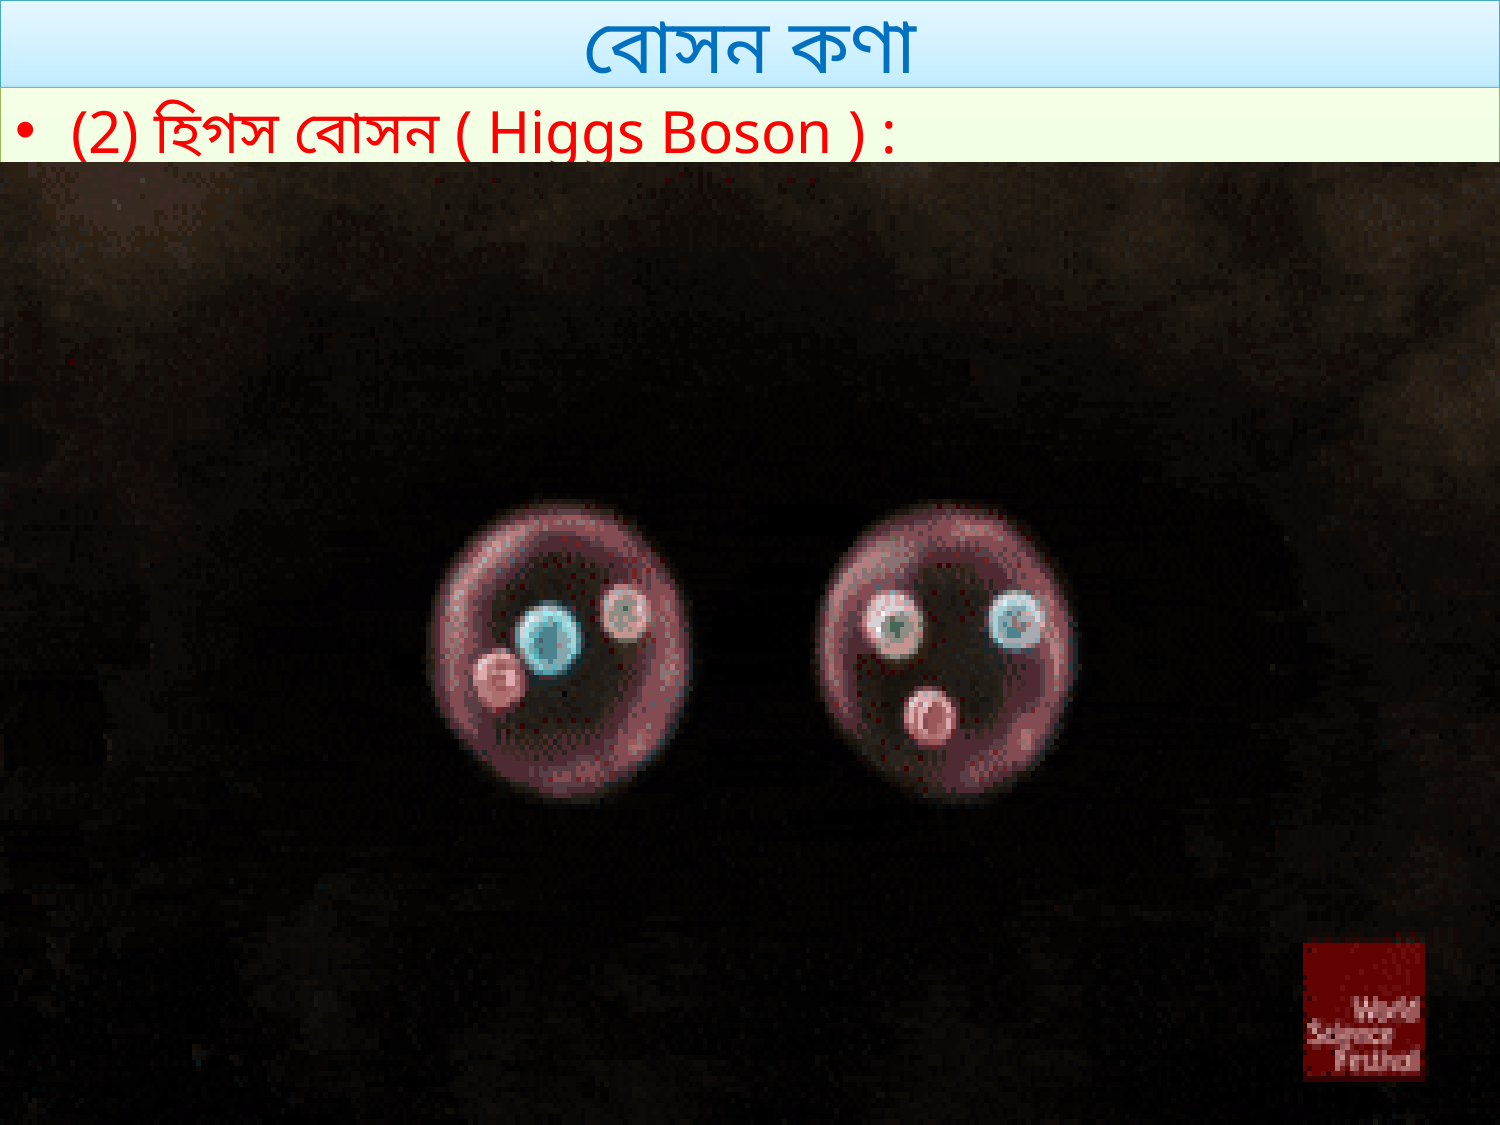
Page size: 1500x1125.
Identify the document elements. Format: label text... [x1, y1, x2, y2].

title বোসন কণা [0, 1, 1500, 86]
picture [0, 162, 1500, 1125]
list (2) হিগস বোসন ( Higgs Boson ) : [0, 87, 1500, 162]
